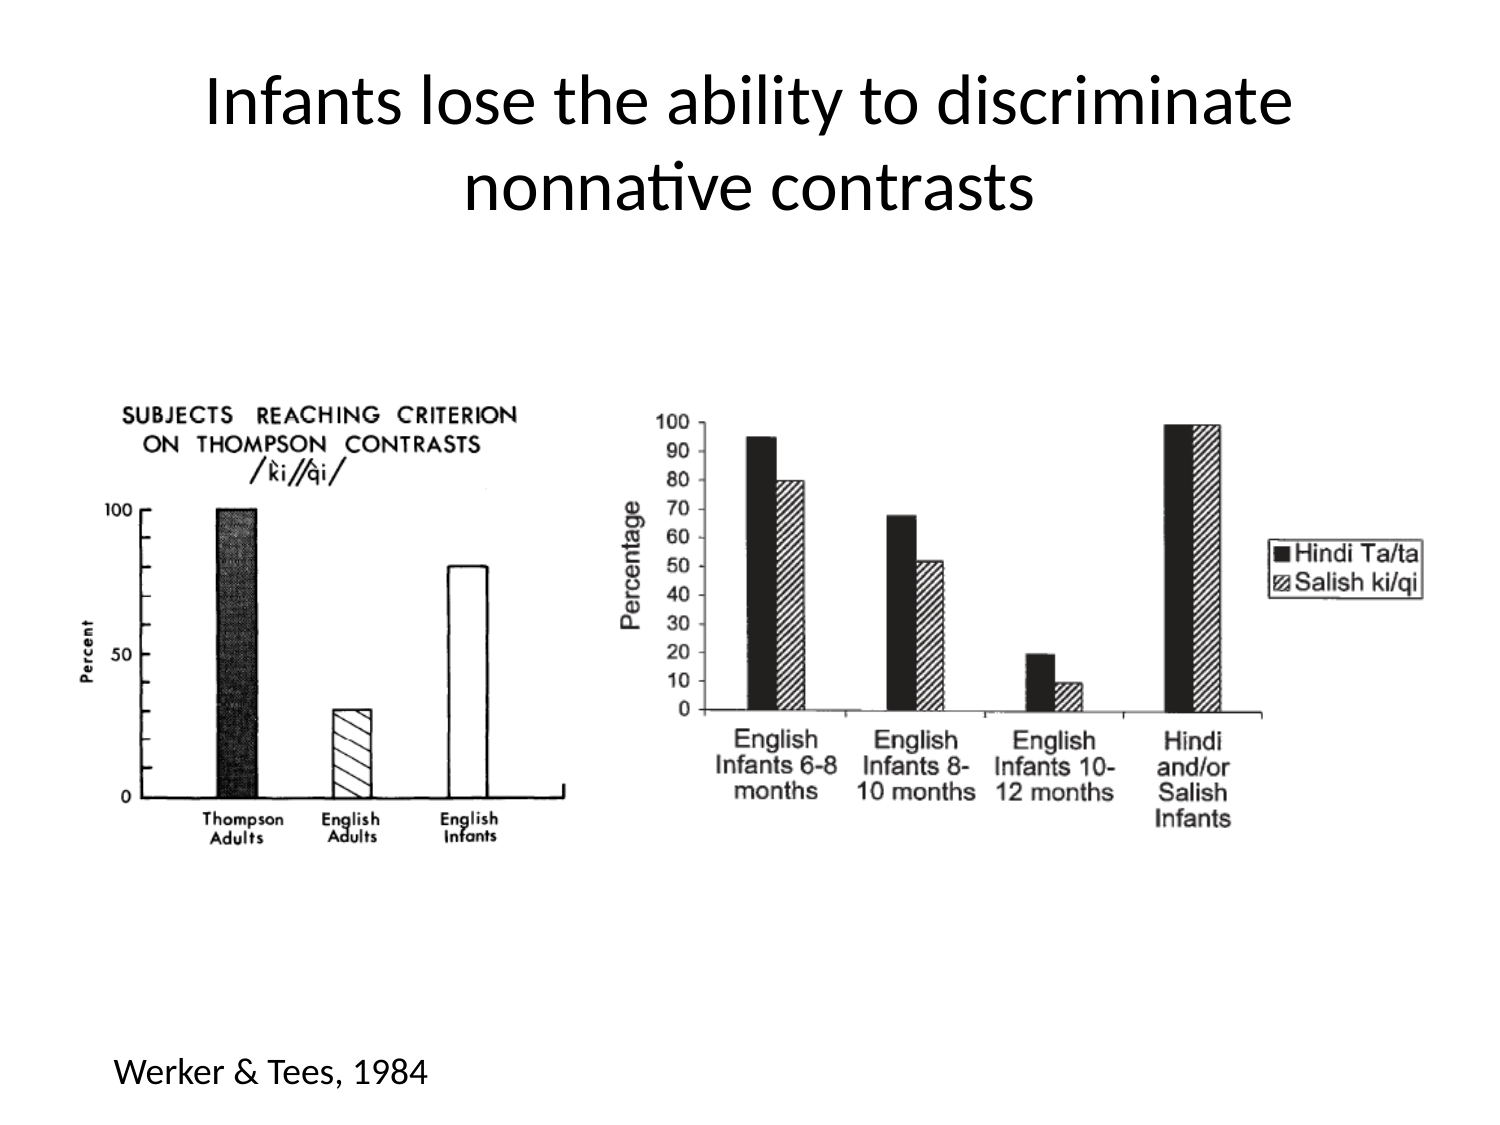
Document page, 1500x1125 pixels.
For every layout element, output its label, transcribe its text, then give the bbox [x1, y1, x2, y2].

title Infants lose the ability to discriminate nonnative contrasts [75, 45, 1425, 233]
text_box Werker & Tees, 1984 [98, 1039, 444, 1100]
picture [37, 400, 1457, 847]
